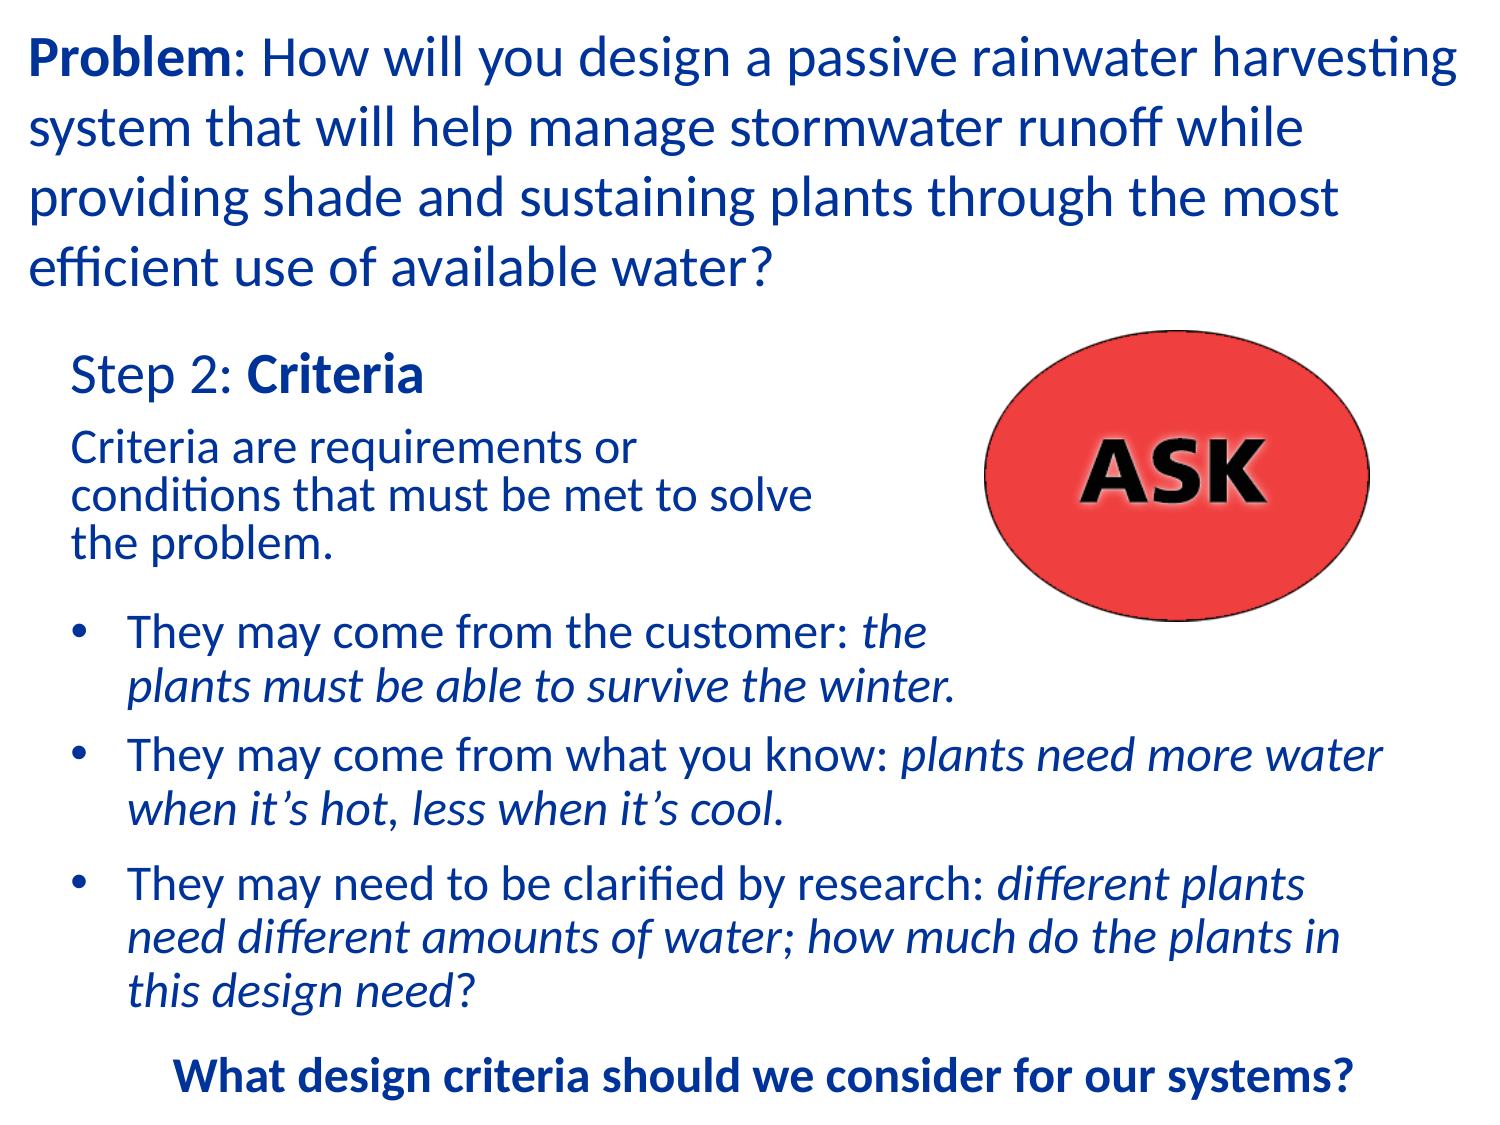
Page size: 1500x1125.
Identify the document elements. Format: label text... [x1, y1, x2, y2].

picture [984, 330, 1370, 622]
text_box What design criteria should we consider for our systems? [76, 1041, 1452, 1102]
text_box Problem: How will you design a passive rainwater harvesting system that will help manage stormwater runoff while providing shade and sustaining plants through the most efficient use of available water? [13, 10, 1497, 425]
list Step 2: Criteria Criteria are requirements or conditions that must be met to solve the problem. [55, 425, 855, 598]
text_box They may come from the customer: the plants must be able to survive the winter. [55, 598, 1050, 749]
text_box They may come from what you know: plants need more water when it’s hot, less when it’s cool. They may need to be clarified by research: different plants need different amounts of water; how much do the plants in this design need? [55, 720, 1431, 1064]
